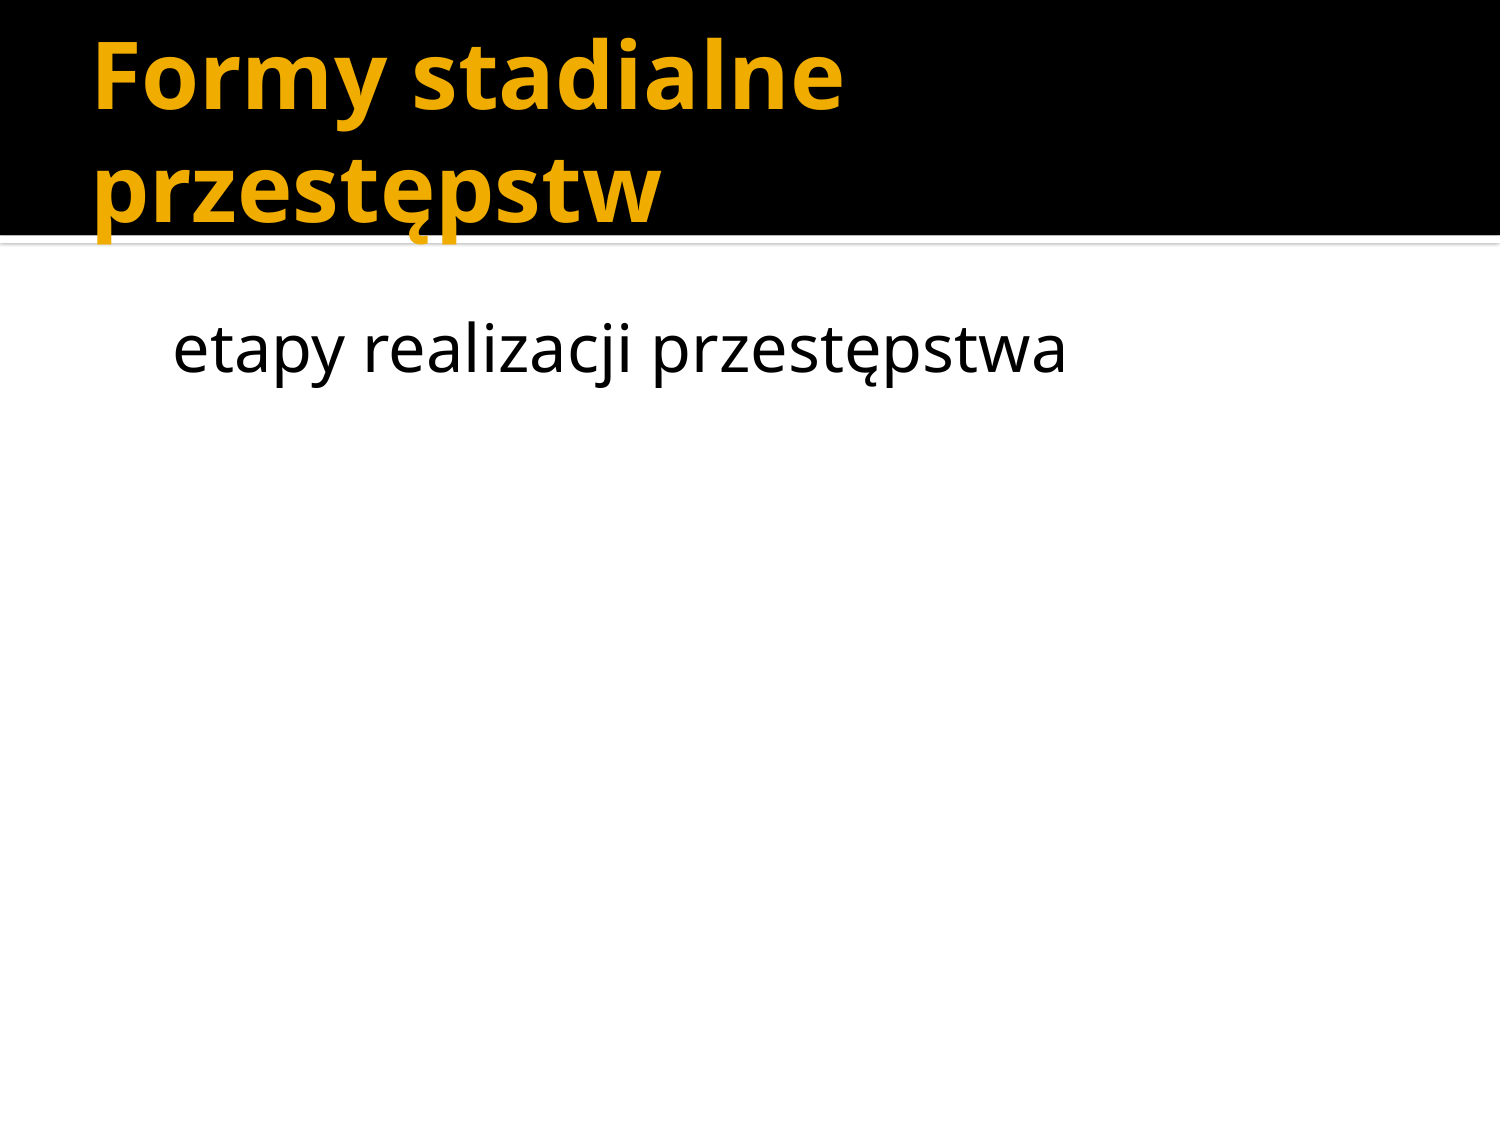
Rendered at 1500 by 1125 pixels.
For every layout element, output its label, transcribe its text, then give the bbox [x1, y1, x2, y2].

title Formy stadialne przestępstw [75, 25, 1425, 231]
list etapy realizacji przestępstwa [75, 291, 1425, 1050]
